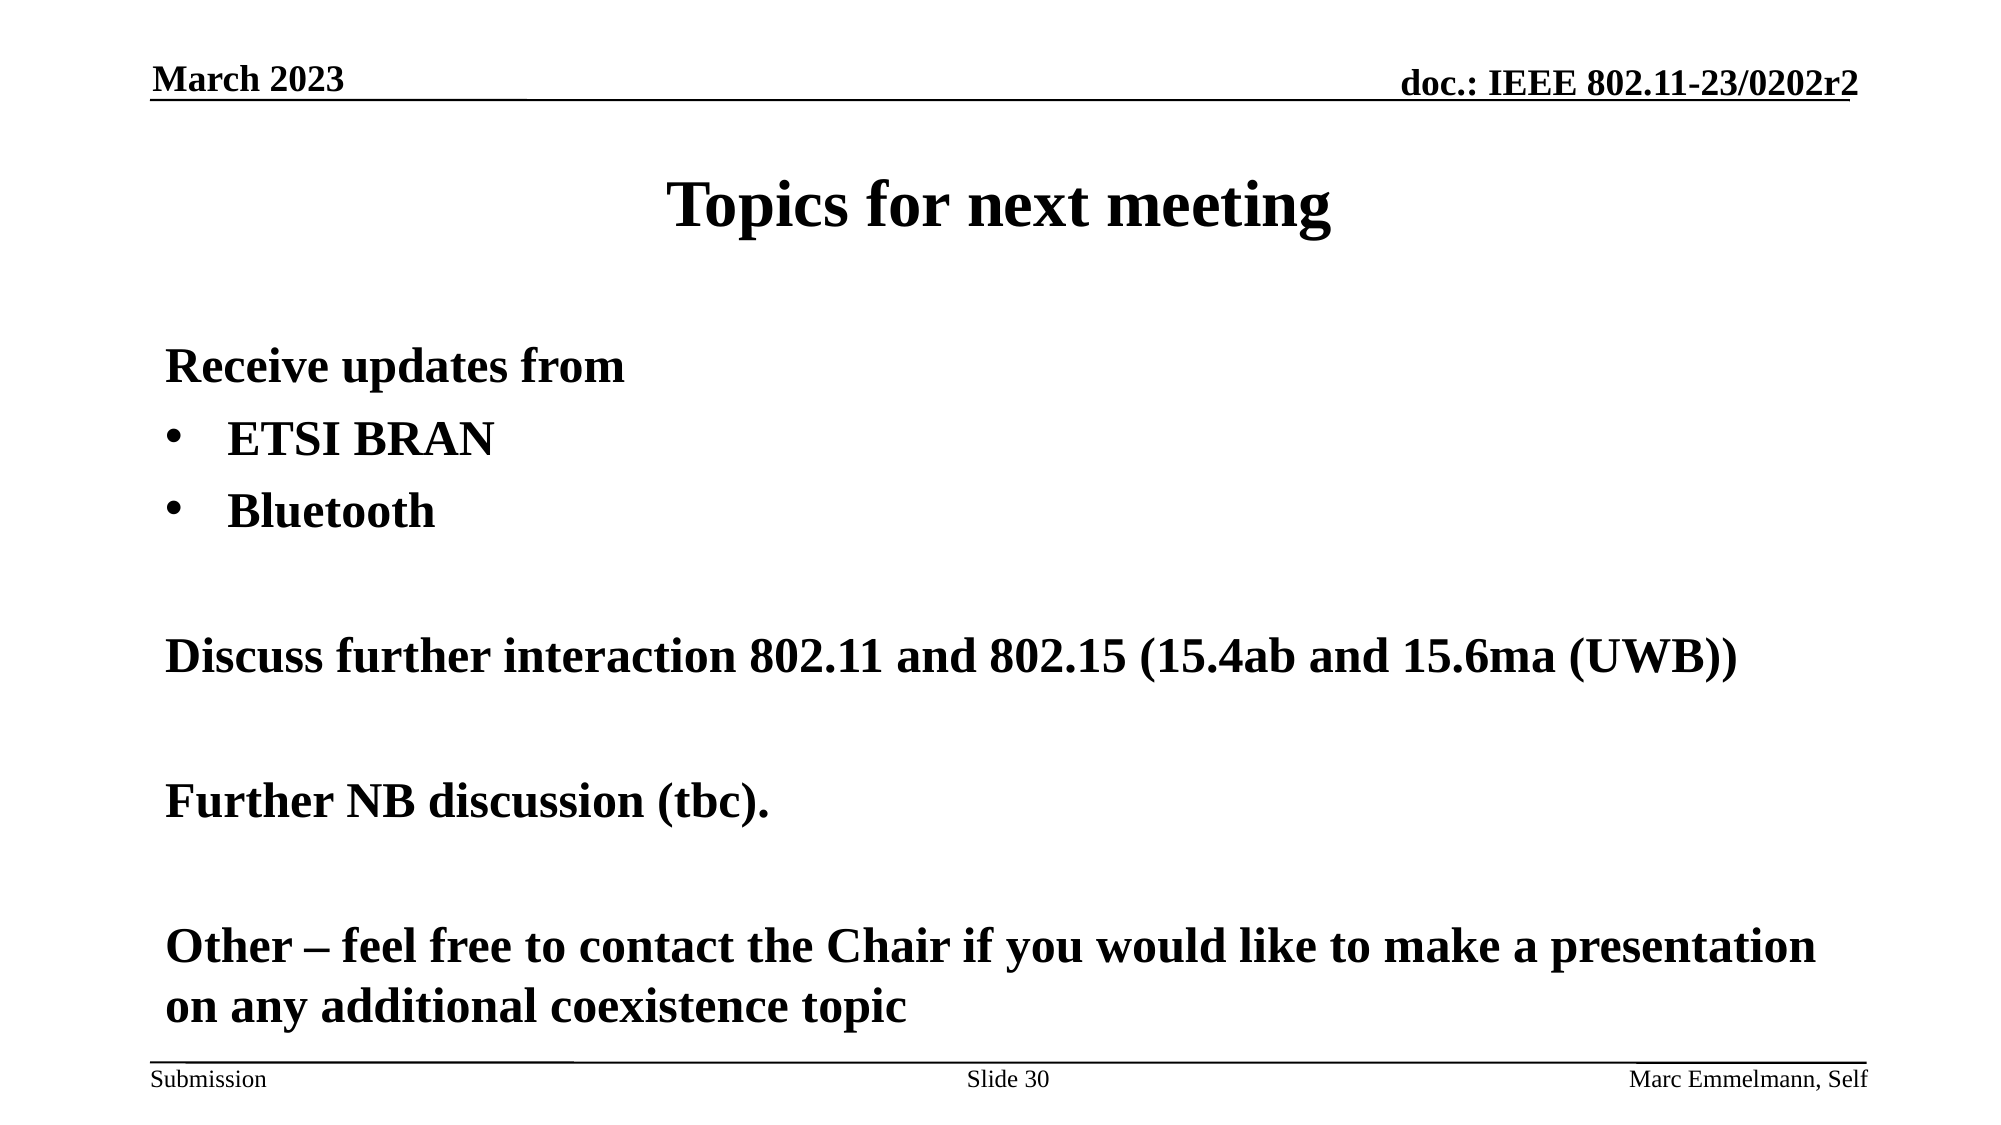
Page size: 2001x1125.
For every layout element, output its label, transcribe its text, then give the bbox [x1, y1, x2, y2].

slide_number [152, 54, 563, 100]
footer Marc Emmelmann, Self [1171, 1061, 1869, 1093]
list Receive updates from ETSI BRAN Bluetooth Discuss further interaction 802.11 and 802.15 (15.4ab and 15.6ma (UWB)) Further NB discussion (tbc). Other – feel free to contact the Chair if you would like to make a presentation on any additional coexistence topic [149, 324, 1850, 1000]
title Topics for next meeting [149, 112, 1850, 288]
slide_number Slide 30 [950, 1061, 1067, 1123]
